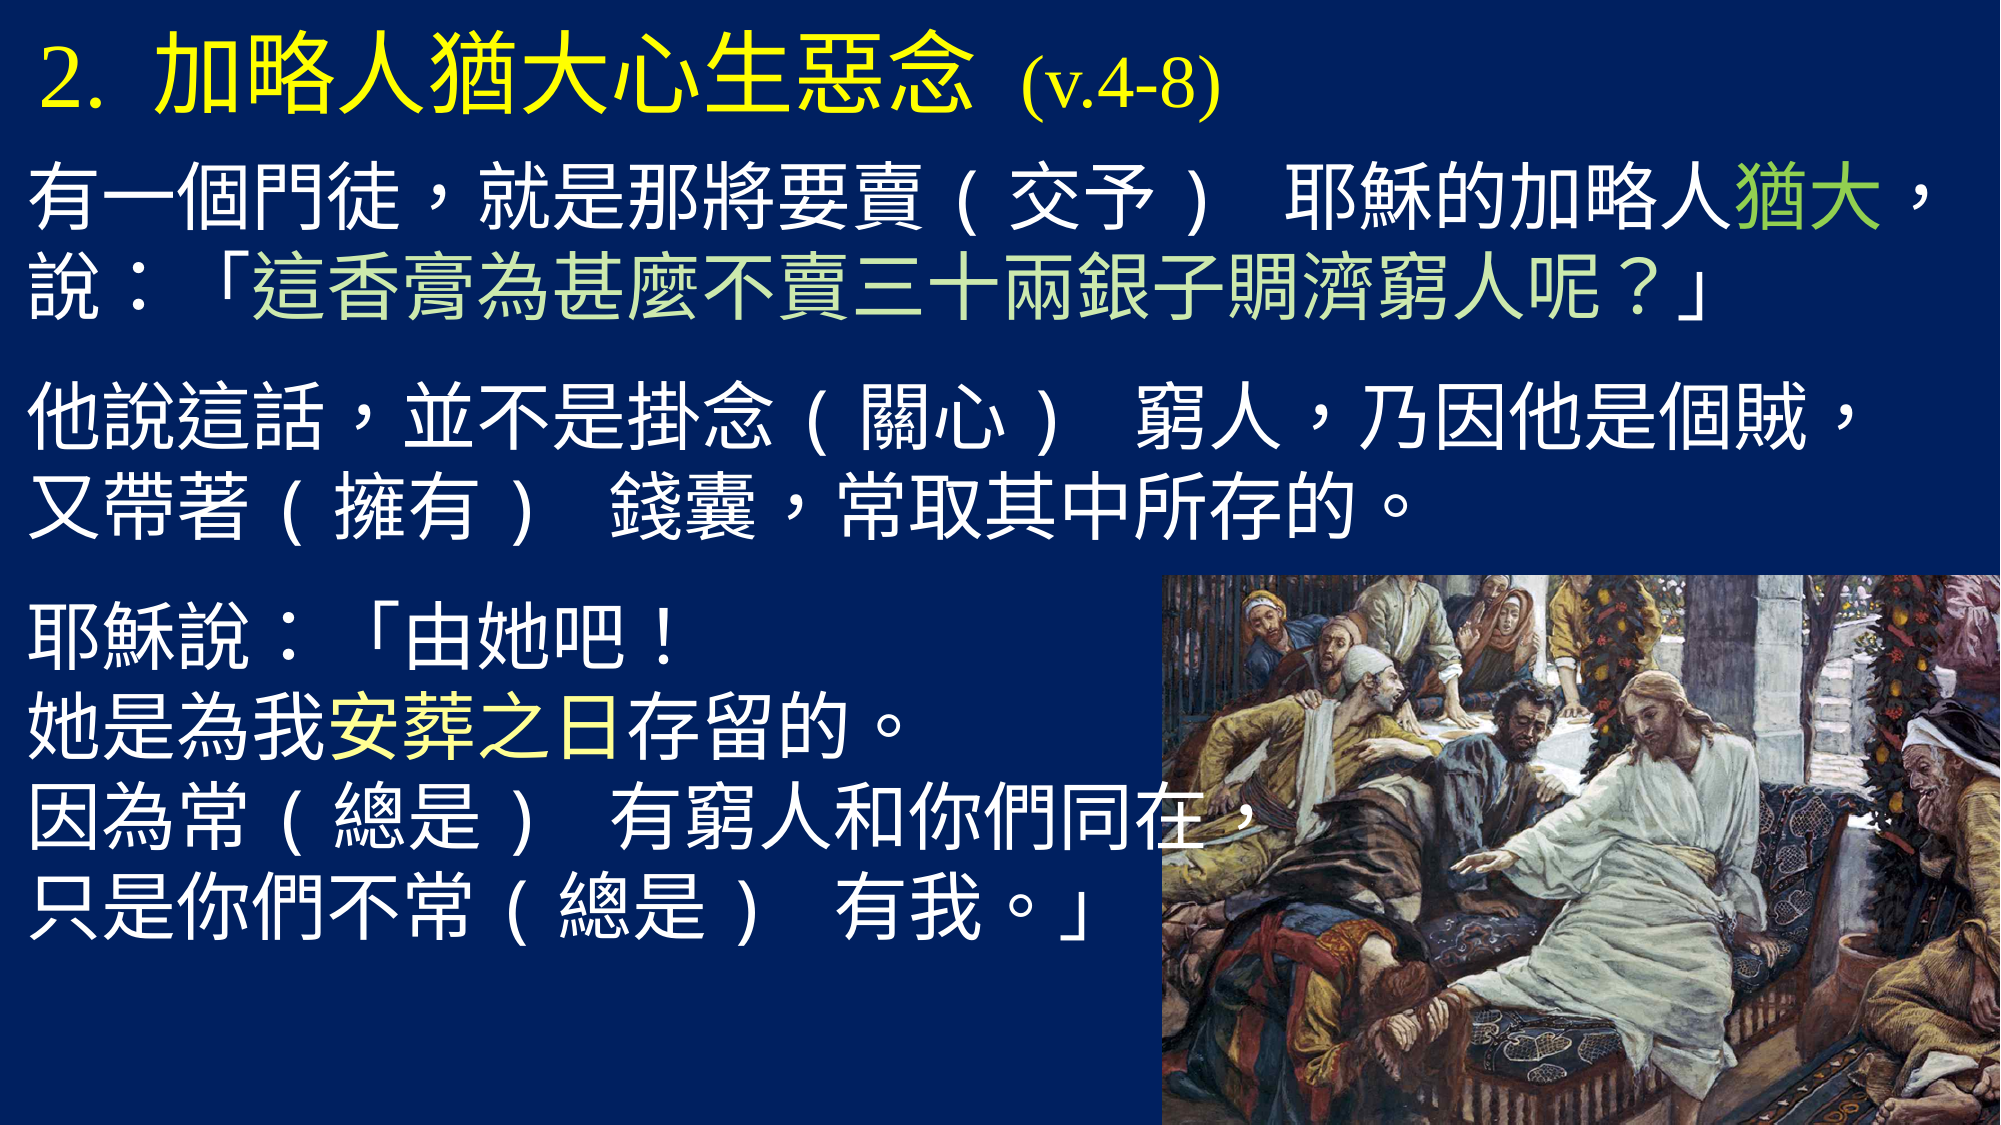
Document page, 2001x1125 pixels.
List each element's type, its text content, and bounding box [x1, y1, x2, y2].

picture [1162, 575, 2000, 1125]
list 有一個門徒，就是那將要賣(交予) 耶穌的加略人猶大， 說：「這香膏為甚麼不賣三十兩銀子賙濟窮人呢？」 他說這話，並不是掛念(關心) 窮人，乃因他是個賊， 又帶著(擁有) 錢囊，常取其中所存的。 耶穌說：「由她吧！ 她是為我安葬之日存留的。 因為常(總是) 有窮人和你們同在， 只是你們不常(總是) 有我。」 [0, 142, 2000, 1005]
title 2. 加略人猶大心生惡念 (v.4-8) [0, 0, 1800, 142]
